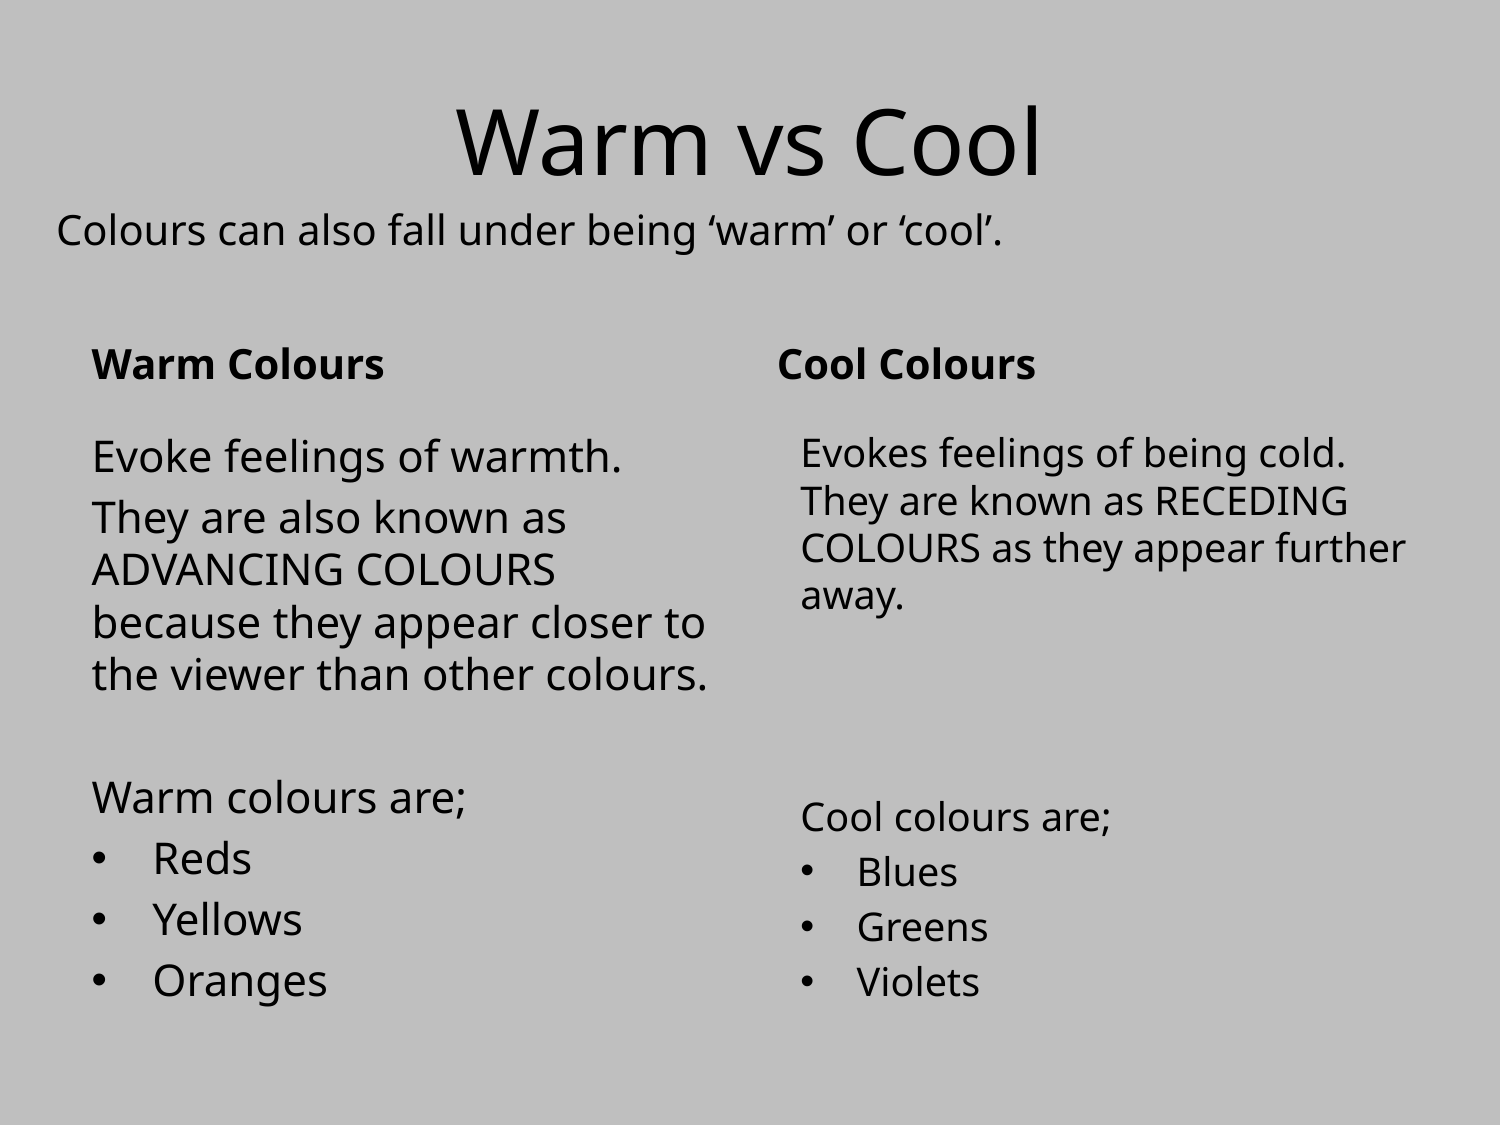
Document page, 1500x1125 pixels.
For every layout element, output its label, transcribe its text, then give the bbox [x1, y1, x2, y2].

text_box Colours can also fall under being ‘warm’ or ‘cool’. [41, 196, 1412, 262]
list Evoke feelings of warmth. They are also known as ADVANCING COLOURS because they appear closer to the viewer than other colours. Warm colours are; Reds Yellows Oranges [76, 420, 740, 1069]
list Evokes feelings of being cold. They are known as RECEDING COLOURS as they appear further away. Cool colours are; Blues Greens Violets [785, 420, 1449, 1069]
list Warm Colours [76, 290, 740, 396]
title Warm vs Cool [75, 45, 1425, 233]
list Cool Colours [761, 290, 1425, 396]
